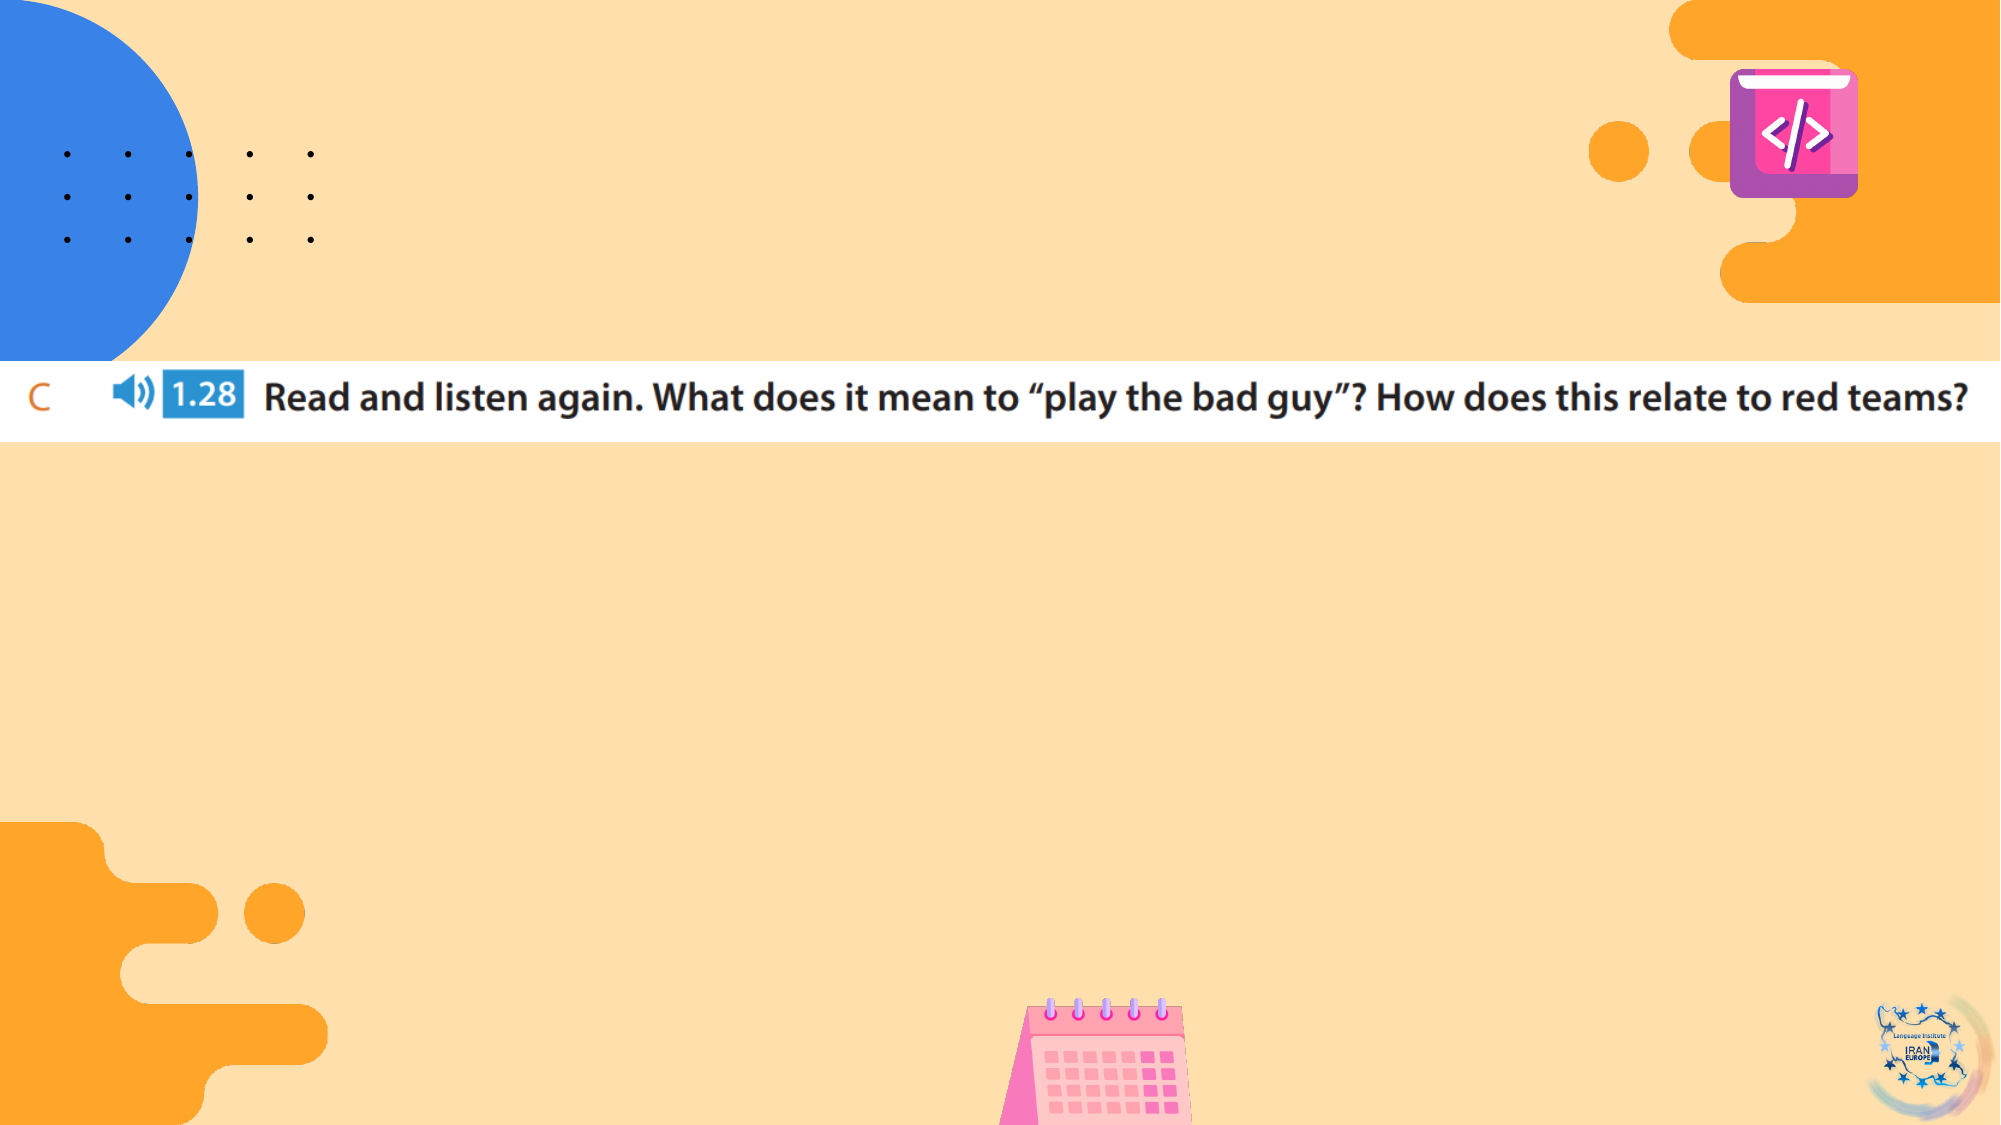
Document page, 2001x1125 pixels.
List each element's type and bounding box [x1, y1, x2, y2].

picture [0, 822, 328, 1125]
picture [1859, 988, 2000, 1125]
picture [0, 361, 2000, 442]
picture [1588, 0, 2000, 303]
picture [64, 151, 314, 243]
picture [999, 998, 1192, 1125]
